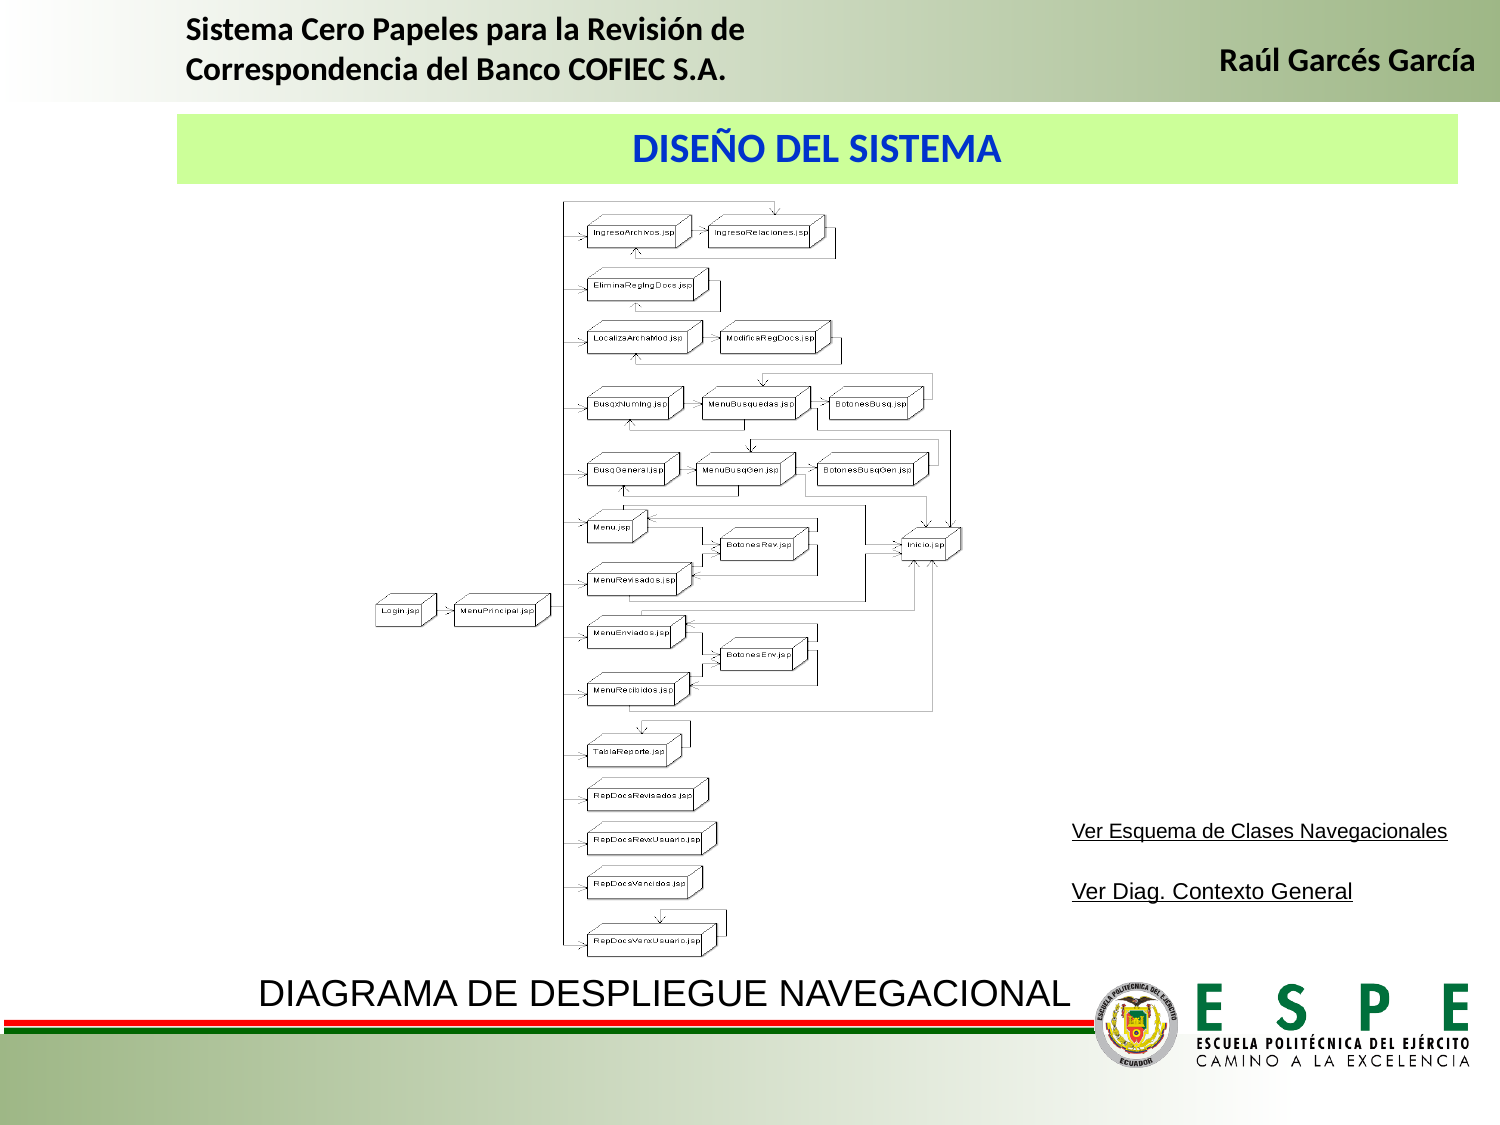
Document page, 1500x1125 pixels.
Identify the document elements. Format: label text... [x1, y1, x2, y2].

text_box Ver Esquema de Clases Navegacionales [1057, 810, 1471, 851]
text_box DIAGRAMA DE DESPLIEGUE NAVEGACIONAL [159, 961, 1171, 1022]
picture [1057, 964, 1500, 1093]
picture [371, 184, 977, 965]
text_box [183, 7, 1379, 126]
text_box Sistema Cero Papeles para la Revisión de Correspondencia del Banco COFIEC S.A. [171, 1, 857, 91]
text_box Raúl Garcés García [1204, 31, 1500, 102]
text_box DISEÑO DEL SISTEMA [175, 113, 1459, 185]
text_box Ver Diag. Contexto General [1056, 869, 1412, 912]
